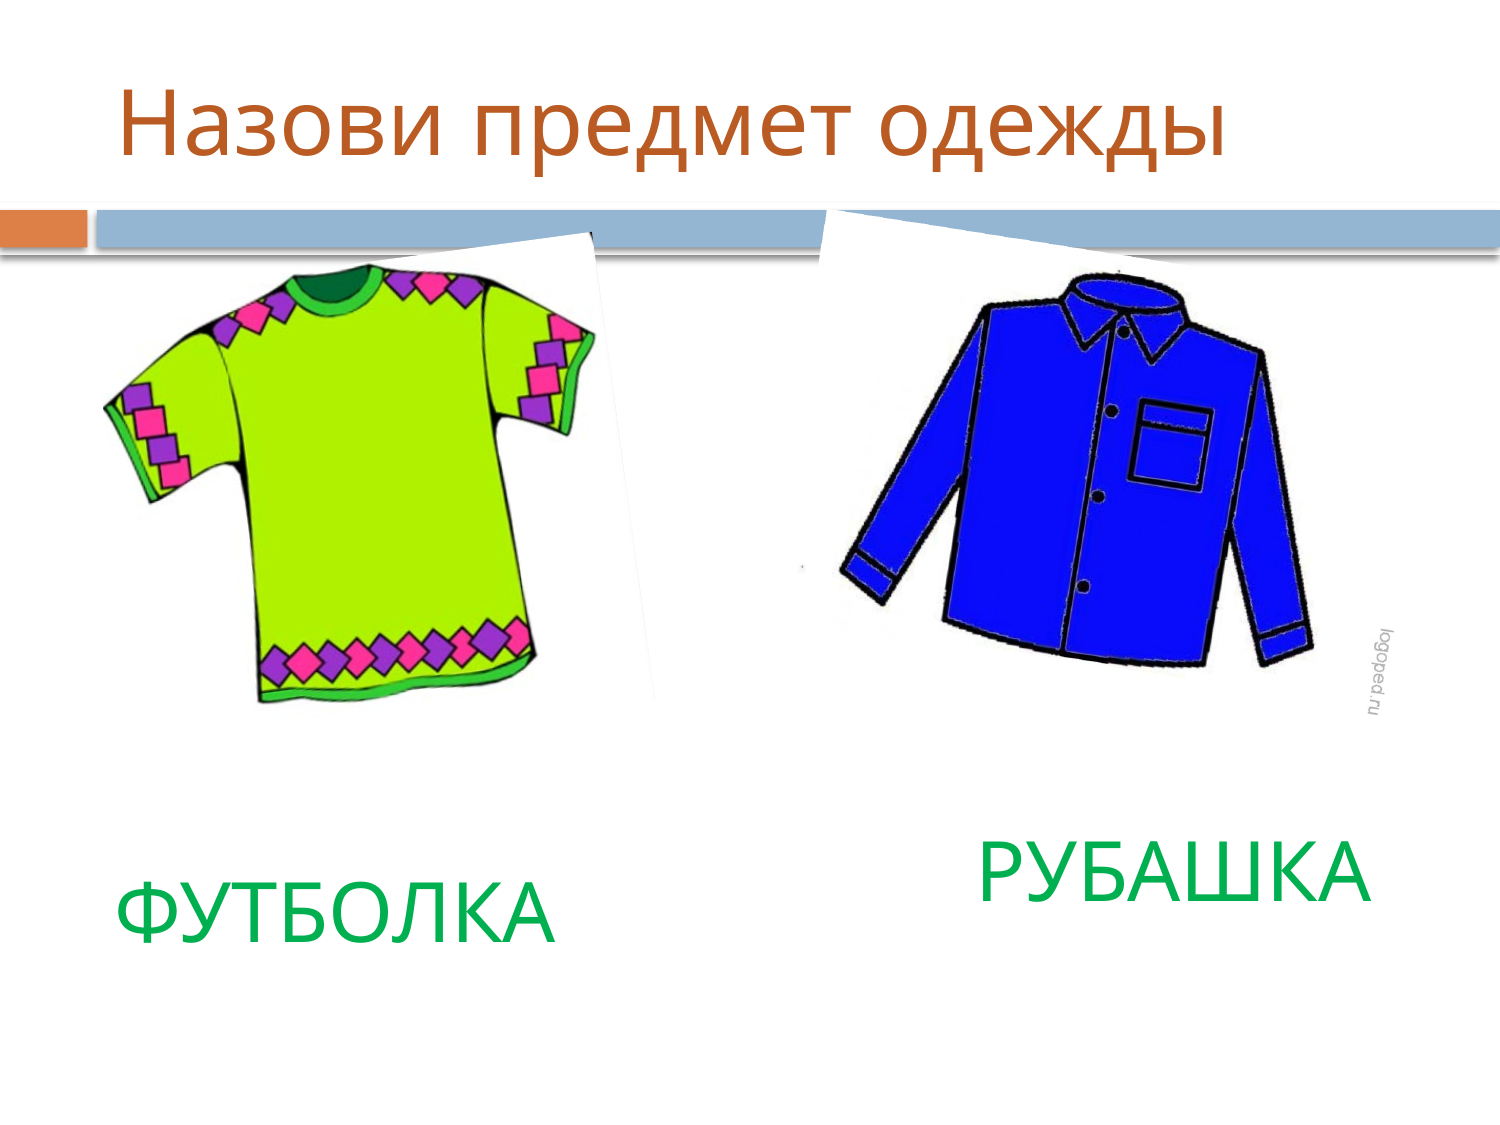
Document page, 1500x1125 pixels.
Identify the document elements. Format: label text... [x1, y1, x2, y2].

text_box РУБАШКА [809, 810, 1412, 926]
title Назови предмет одежды [100, 37, 1438, 200]
text_box ФУТБОЛКА [100, 751, 668, 967]
picture [763, 209, 1448, 720]
picture [88, 231, 655, 751]
